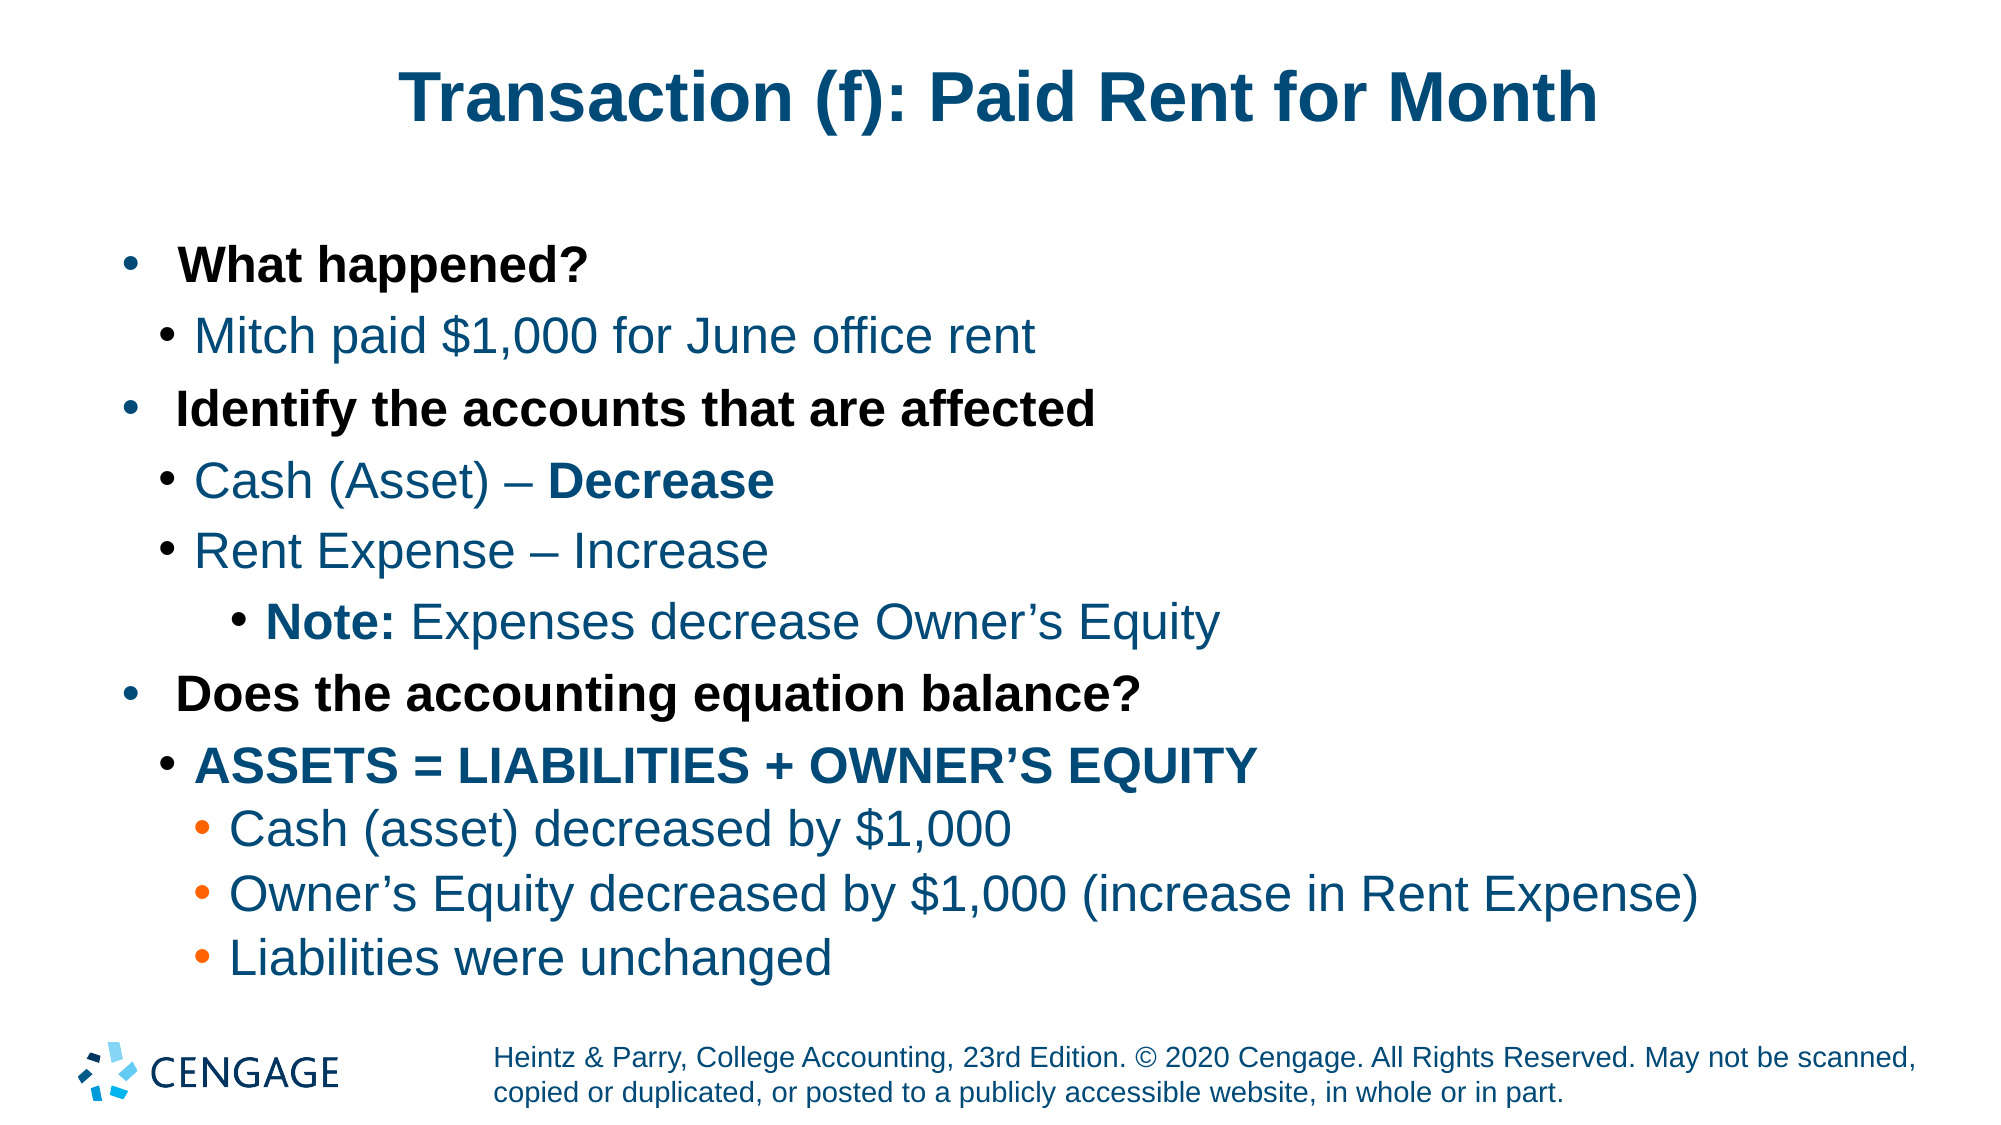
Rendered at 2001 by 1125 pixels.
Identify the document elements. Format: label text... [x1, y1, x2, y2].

picture [78, 1042, 338, 1101]
title Transaction (f): Paid Rent for Month [137, 59, 1863, 212]
list What happened? Mitch paid $1,000 for June office rent Identify the accounts that are affected Cash (Asset) – Decrease Rent Expense – Increase Note: Expenses decrease Owner’s Equity Does the accounting equation balance? ASSETS = LIABILITIES + OWNER’S EQUITY Cash (asset) decreased by $1,000 Owner’s Equity decreased by $1,000 (increase in Rent Expense) Liabilities were unchanged [121, 238, 1880, 990]
